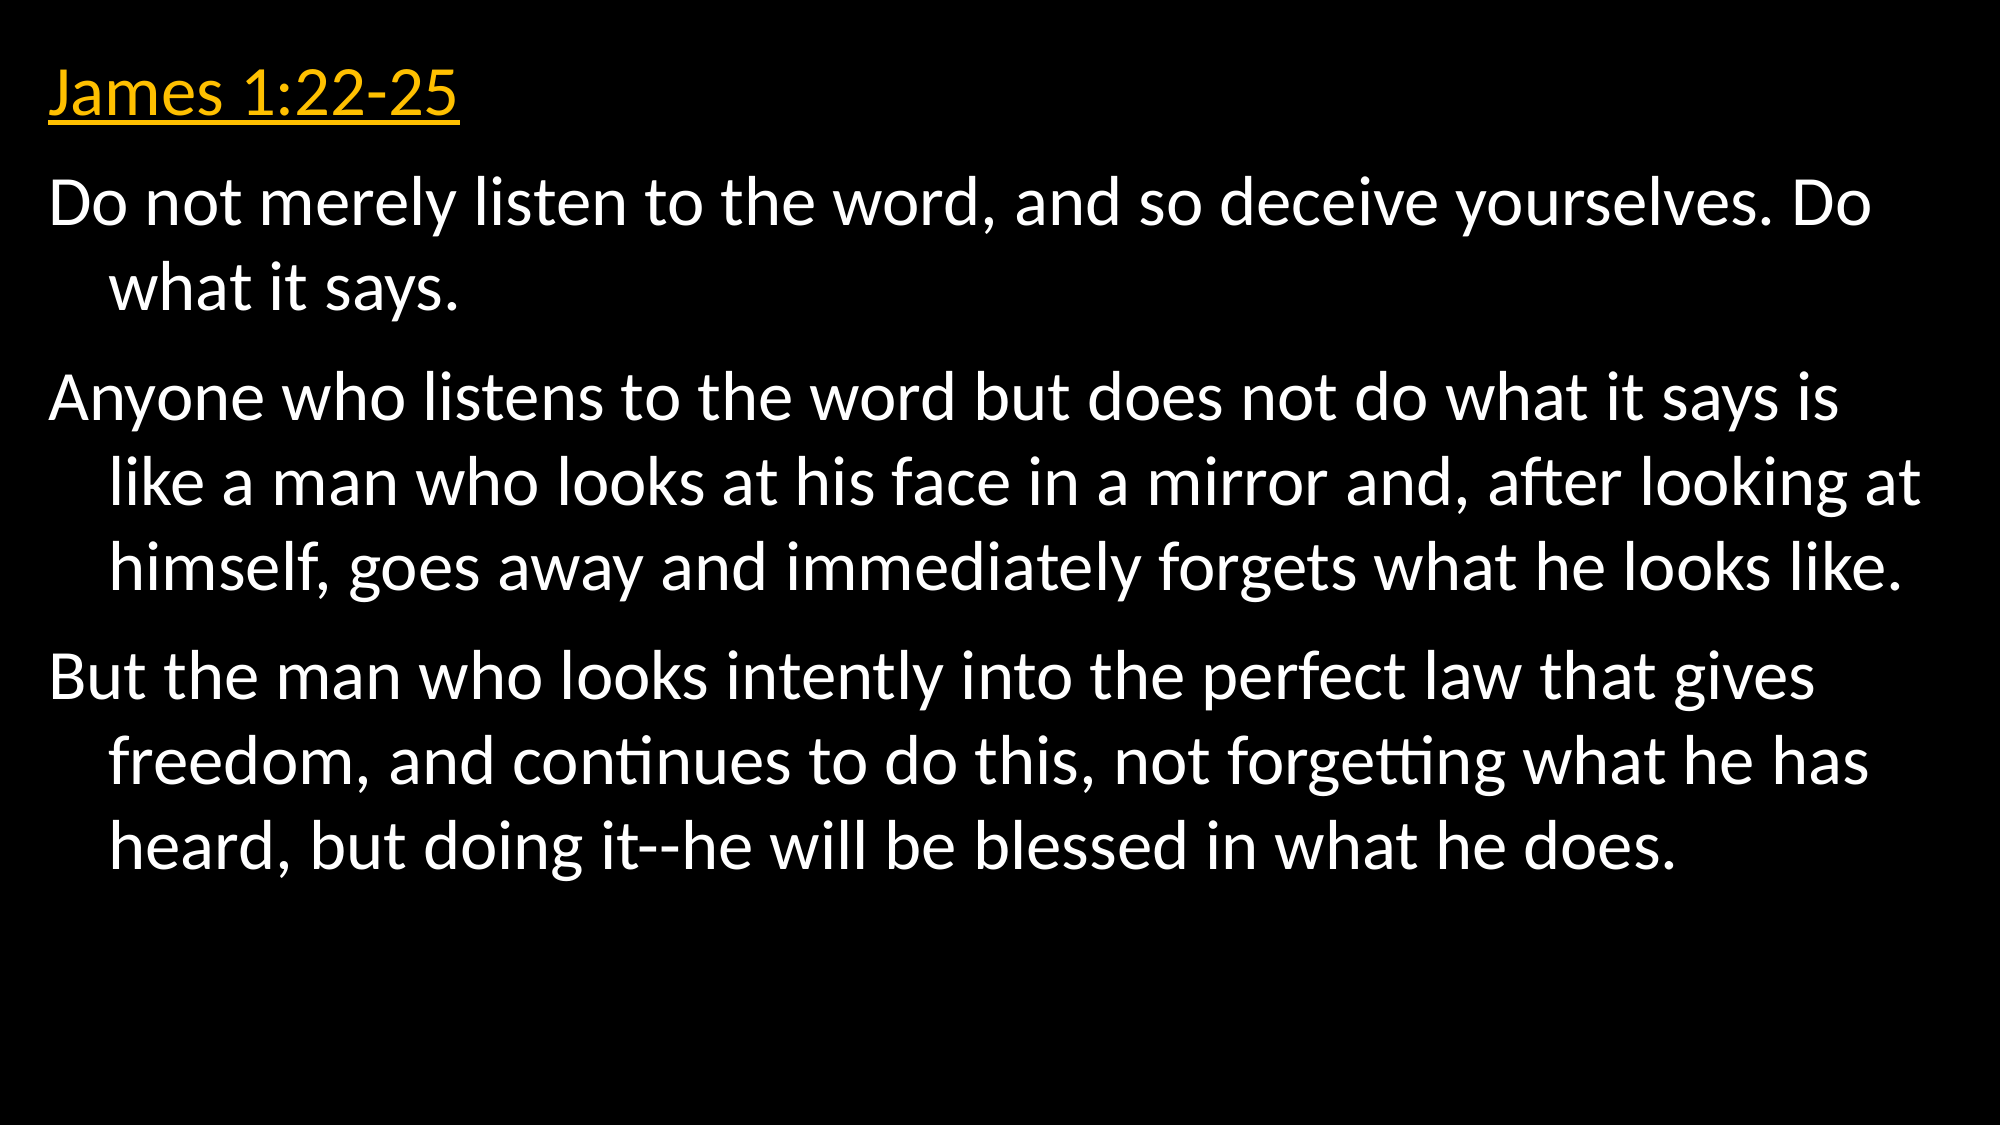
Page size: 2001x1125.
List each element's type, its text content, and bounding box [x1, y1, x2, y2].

list James 1:22-25 Do not merely listen to the word, and so deceive yourselves. Do what it says. Anyone who listens to the word but does not do what it says is like a man who looks at his face in a mirror and, after looking at himself, goes away and immediately forgets what he looks like. But the man who looks intently into the perfect law that gives freedom, and continues to do this, not forgetting what he has heard, but doing it--he will be blessed in what he does. [33, 37, 1967, 1088]
